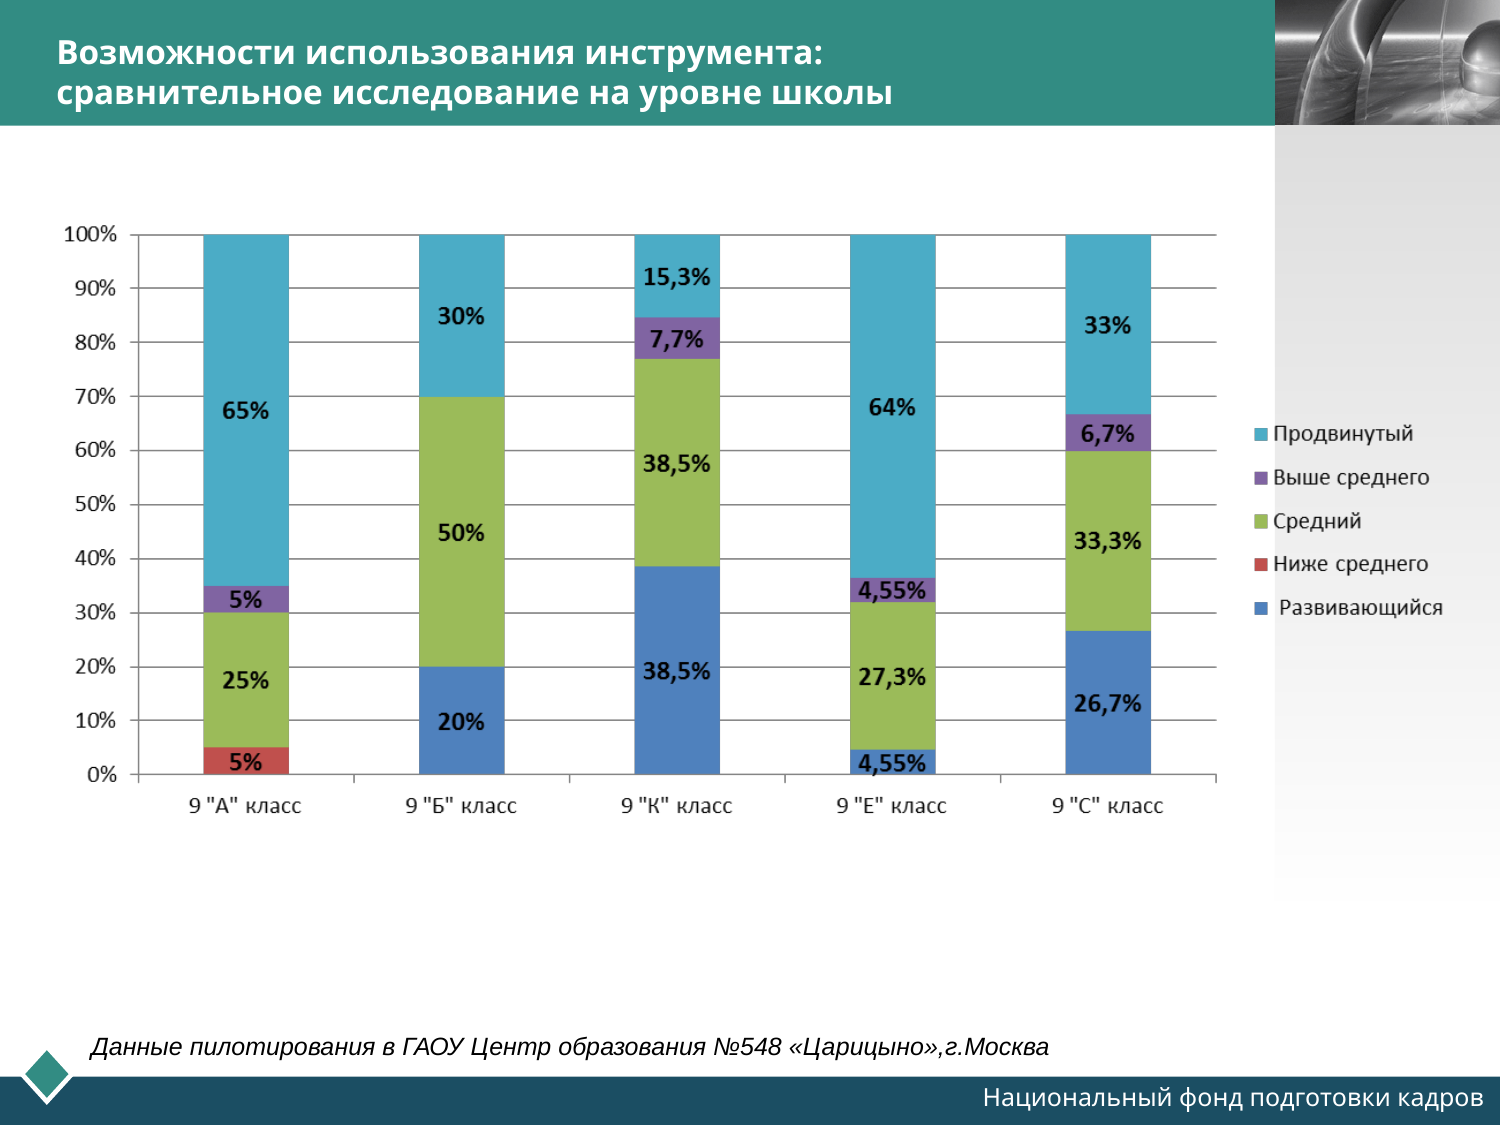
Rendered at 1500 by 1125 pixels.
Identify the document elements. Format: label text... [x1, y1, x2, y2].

title Возможности использования инструмента: сравнительное исследование на уровне школы [41, 24, 1426, 118]
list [47, 207, 1468, 835]
text_box Данные пилотирования в ГАОУ Центр образования №548 «Царицыно»,г.Москва [76, 1023, 1483, 1068]
picture [1275, 0, 1500, 125]
footer Национальный фонд подготовки кадров [906, 1073, 1500, 1114]
